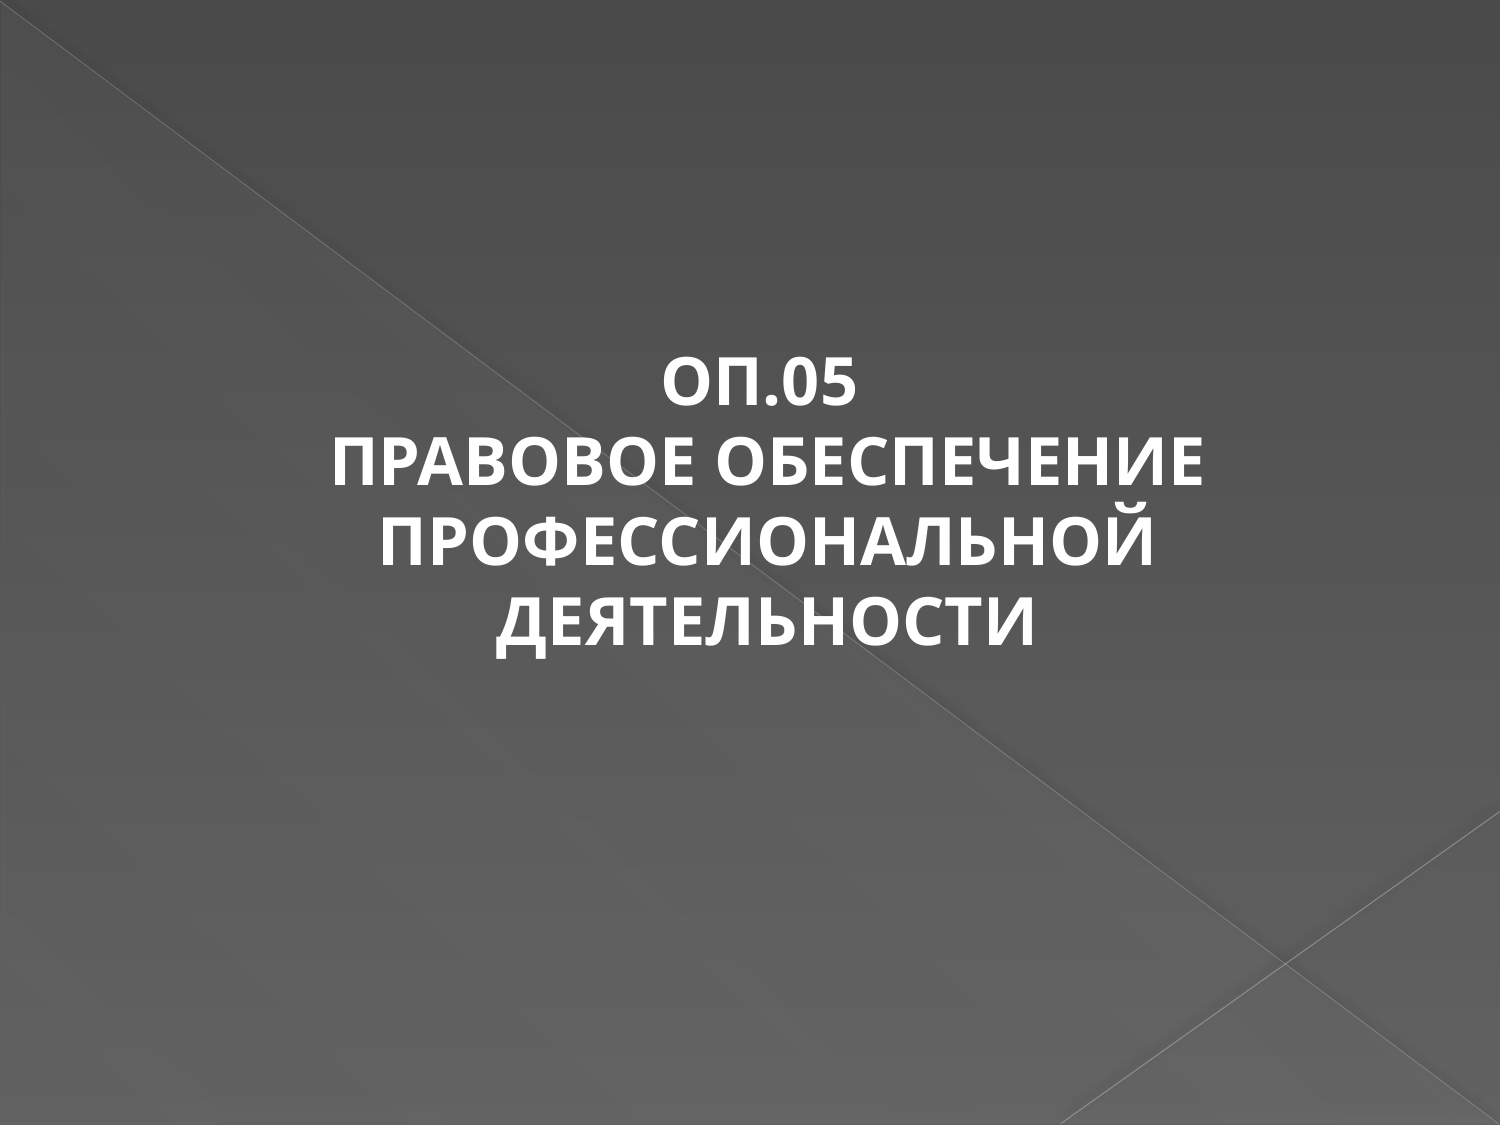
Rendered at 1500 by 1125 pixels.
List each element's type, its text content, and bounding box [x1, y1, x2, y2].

text_box ОП.05 ПРАВОВОЕ ОБЕСПЕЧЕНИЕ ПРОФЕССИОНАЛЬНОЙ ДЕЯТЕЛЬНОСТИ [159, 331, 1376, 667]
